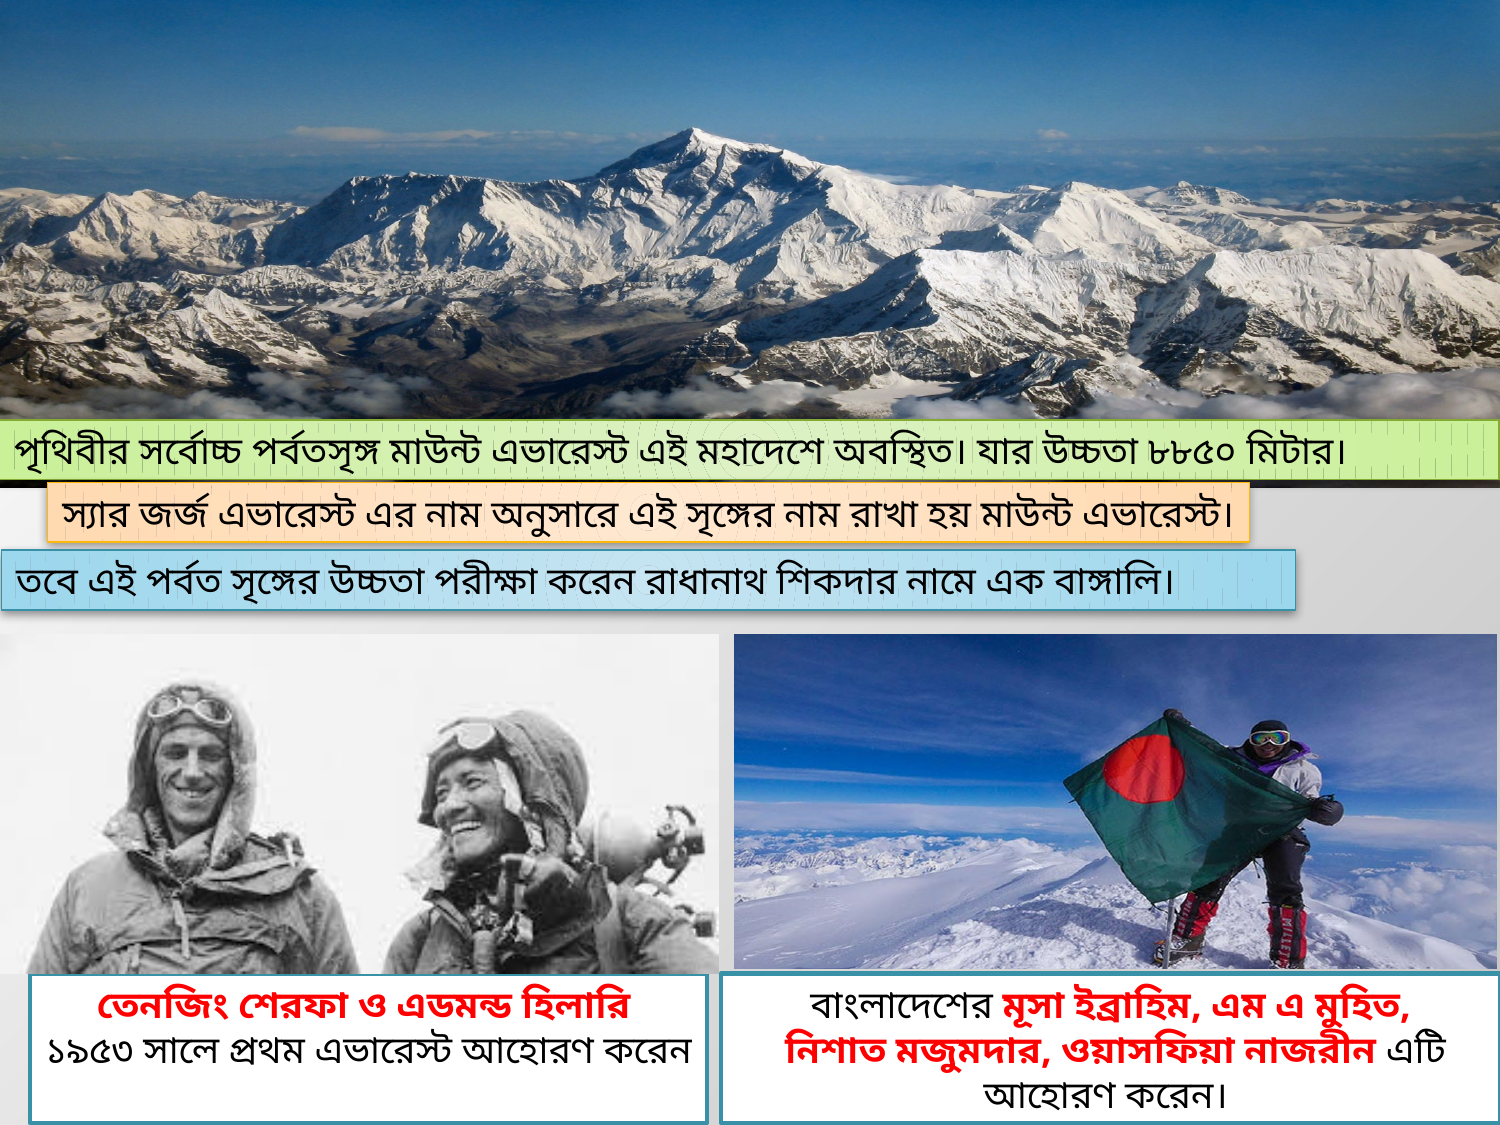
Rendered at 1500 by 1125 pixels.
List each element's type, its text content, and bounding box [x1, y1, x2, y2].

text_box তেনজিং শেরফা ও এডমন্ড হিলারি ১৯৫৩ সালে প্রথম এভারেস্ট আহোরণ করেন [28, 985, 709, 1125]
picture [734, 634, 1497, 969]
picture [0, 0, 1500, 488]
picture [0, 634, 719, 974]
text_box বাংলাদেশের মূসা ইব্রাহিম, এম এ মুহিত, নিশাত মজুমদার, ওয়াসফিয়া নাজরীন এটি আহোরণ করেন। [719, 971, 1500, 1125]
text_box তবে এই পর্বত সৃঙ্গের উচ্চতা পরীক্ষা করেন রাধানাথ শিকদার নামে এক বাঙ্গালি। [1, 549, 1296, 611]
text_box স্যার জর্জ এভারেস্ট এর নাম অনুসারে এই সৃঙ্গের নাম রাখা হয় মাউন্ট এভারেস্ট। [47, 499, 1250, 543]
